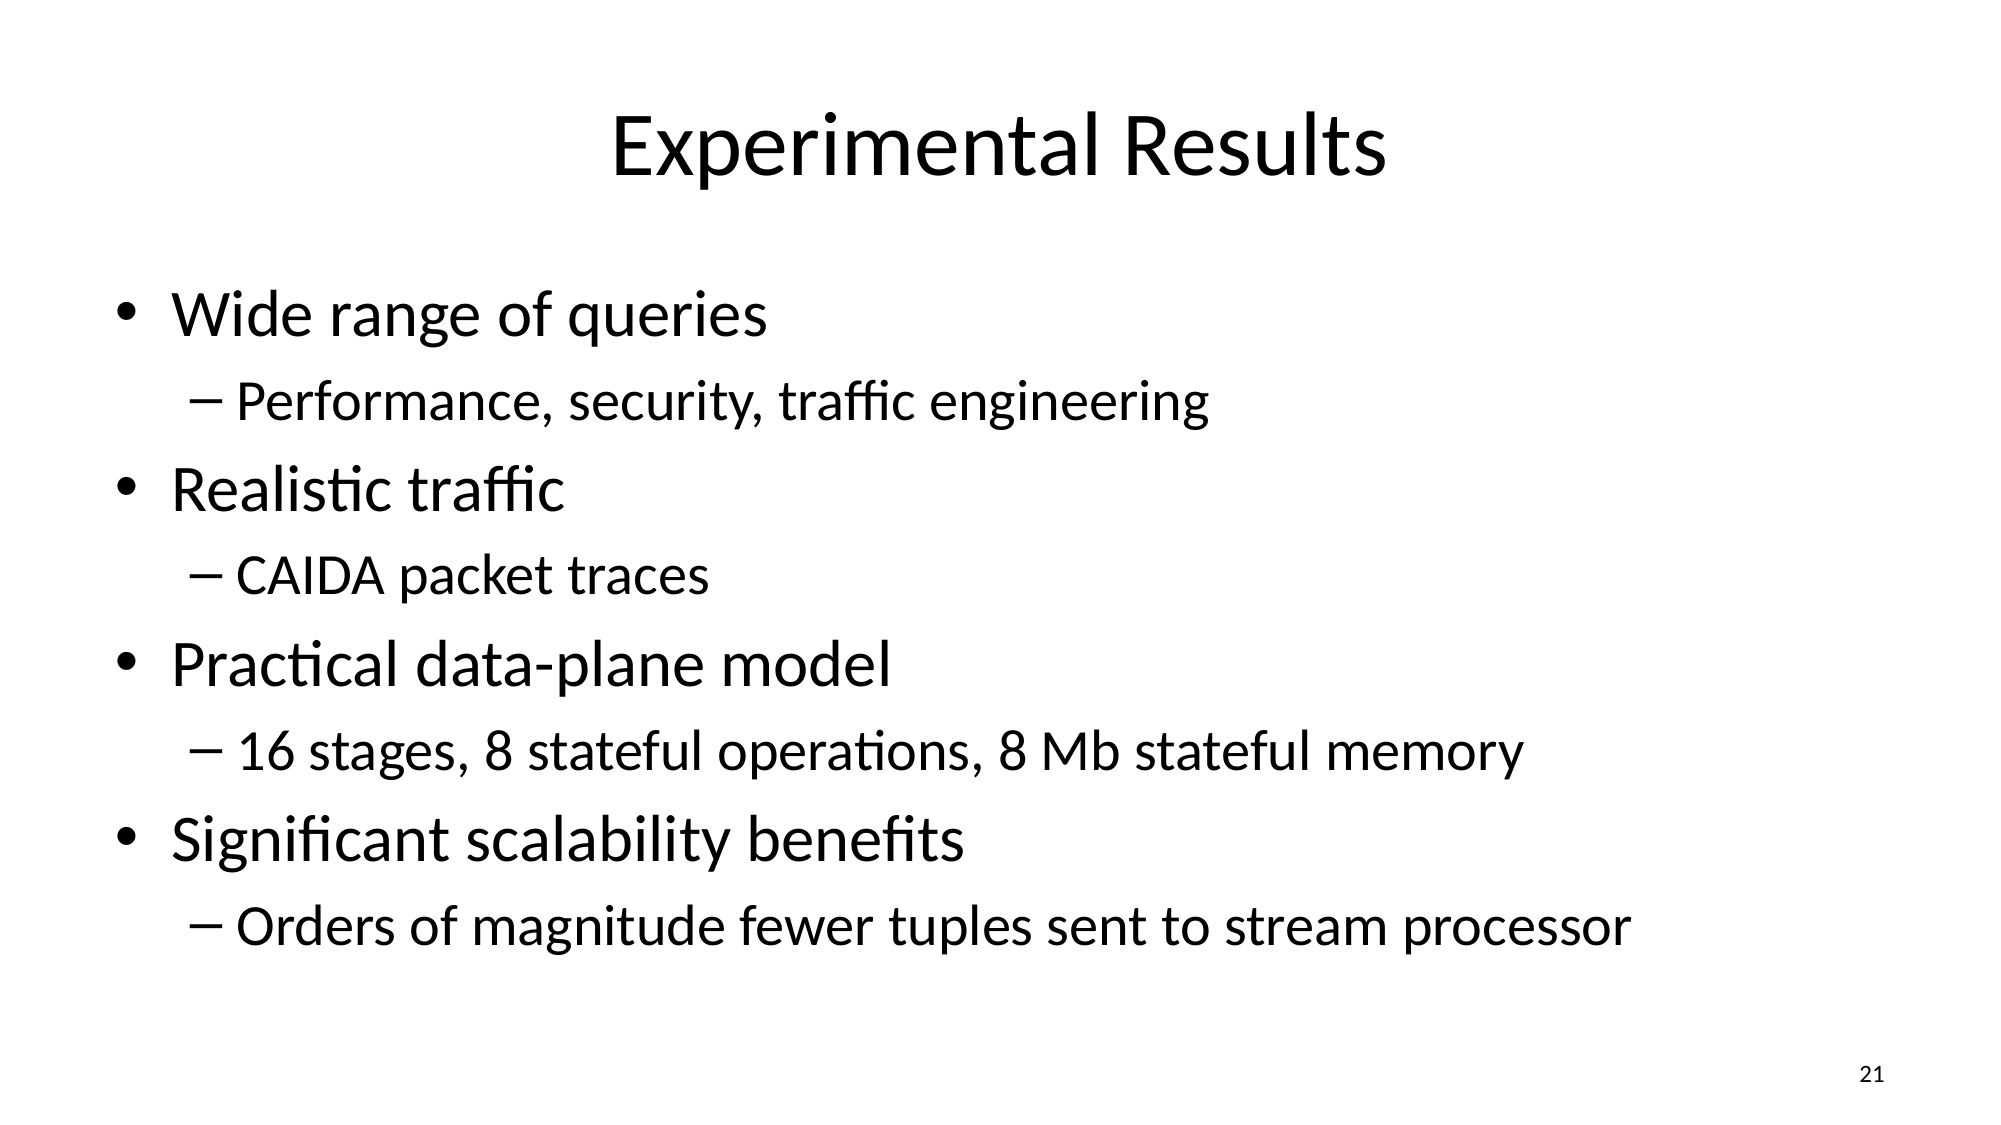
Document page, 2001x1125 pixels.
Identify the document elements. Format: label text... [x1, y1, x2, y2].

slide_number 20 [1433, 1042, 1900, 1103]
title Experimental Results [99, 45, 1900, 233]
list Wide range of queries Performance, security, traffic engineering Realistic traffic CAIDA packet traces Practical data-plane model 16 stages, 8 stateful operations, 8 Mb stateful memory Significant scalability benefits Orders of magnitude fewer tuples sent to stream processor [99, 262, 1900, 1005]
